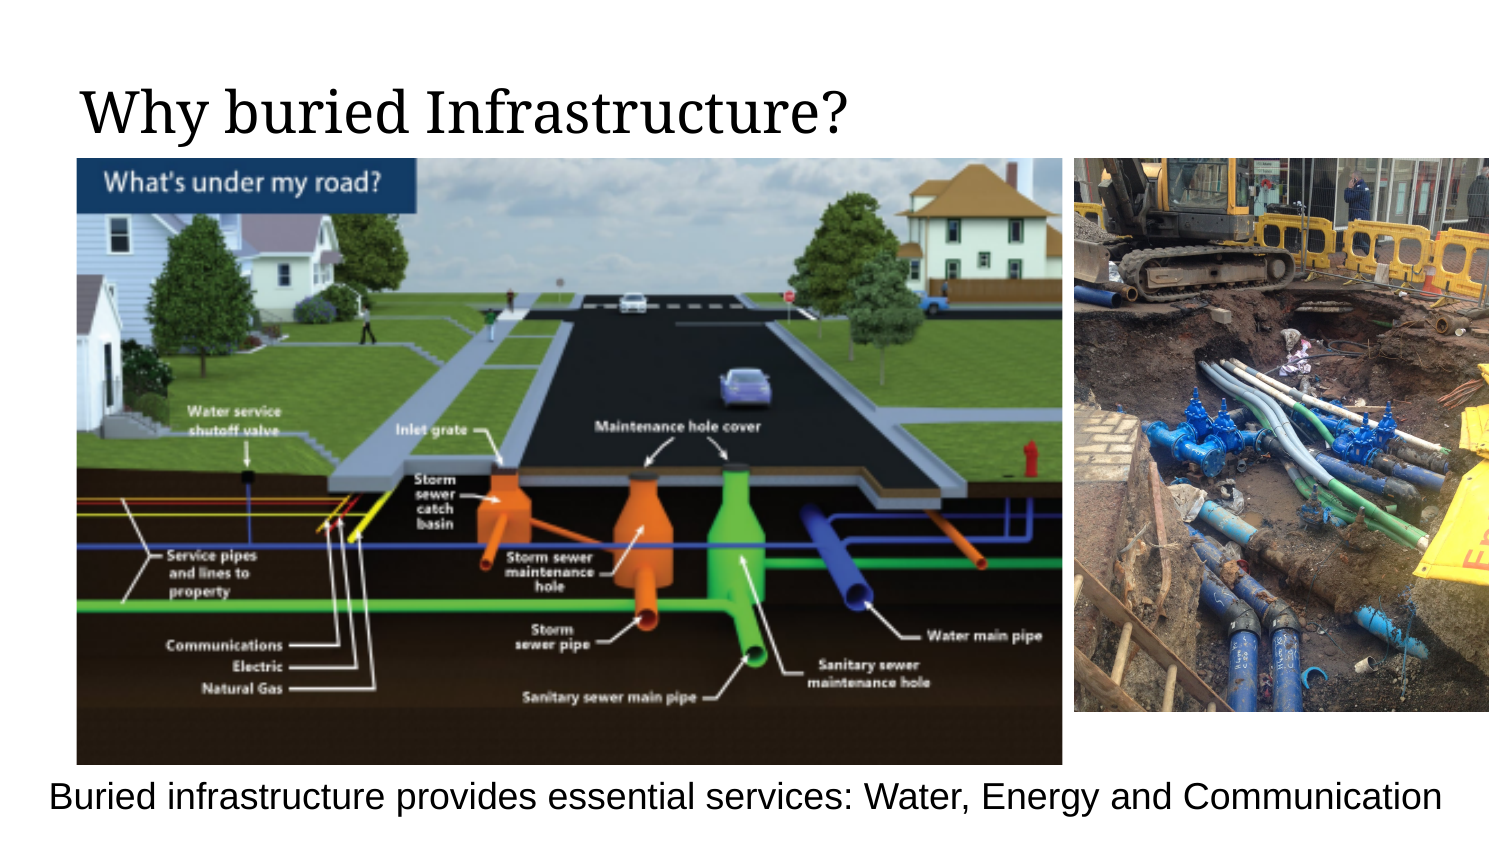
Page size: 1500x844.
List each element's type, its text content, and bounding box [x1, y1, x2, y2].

list Buried infrastructure provides essential services: Water, Energy and Communication [33, 764, 1500, 831]
title Why buried Infrastructure? [64, 67, 1340, 209]
picture [76, 157, 1063, 765]
picture [1073, 157, 1490, 712]
